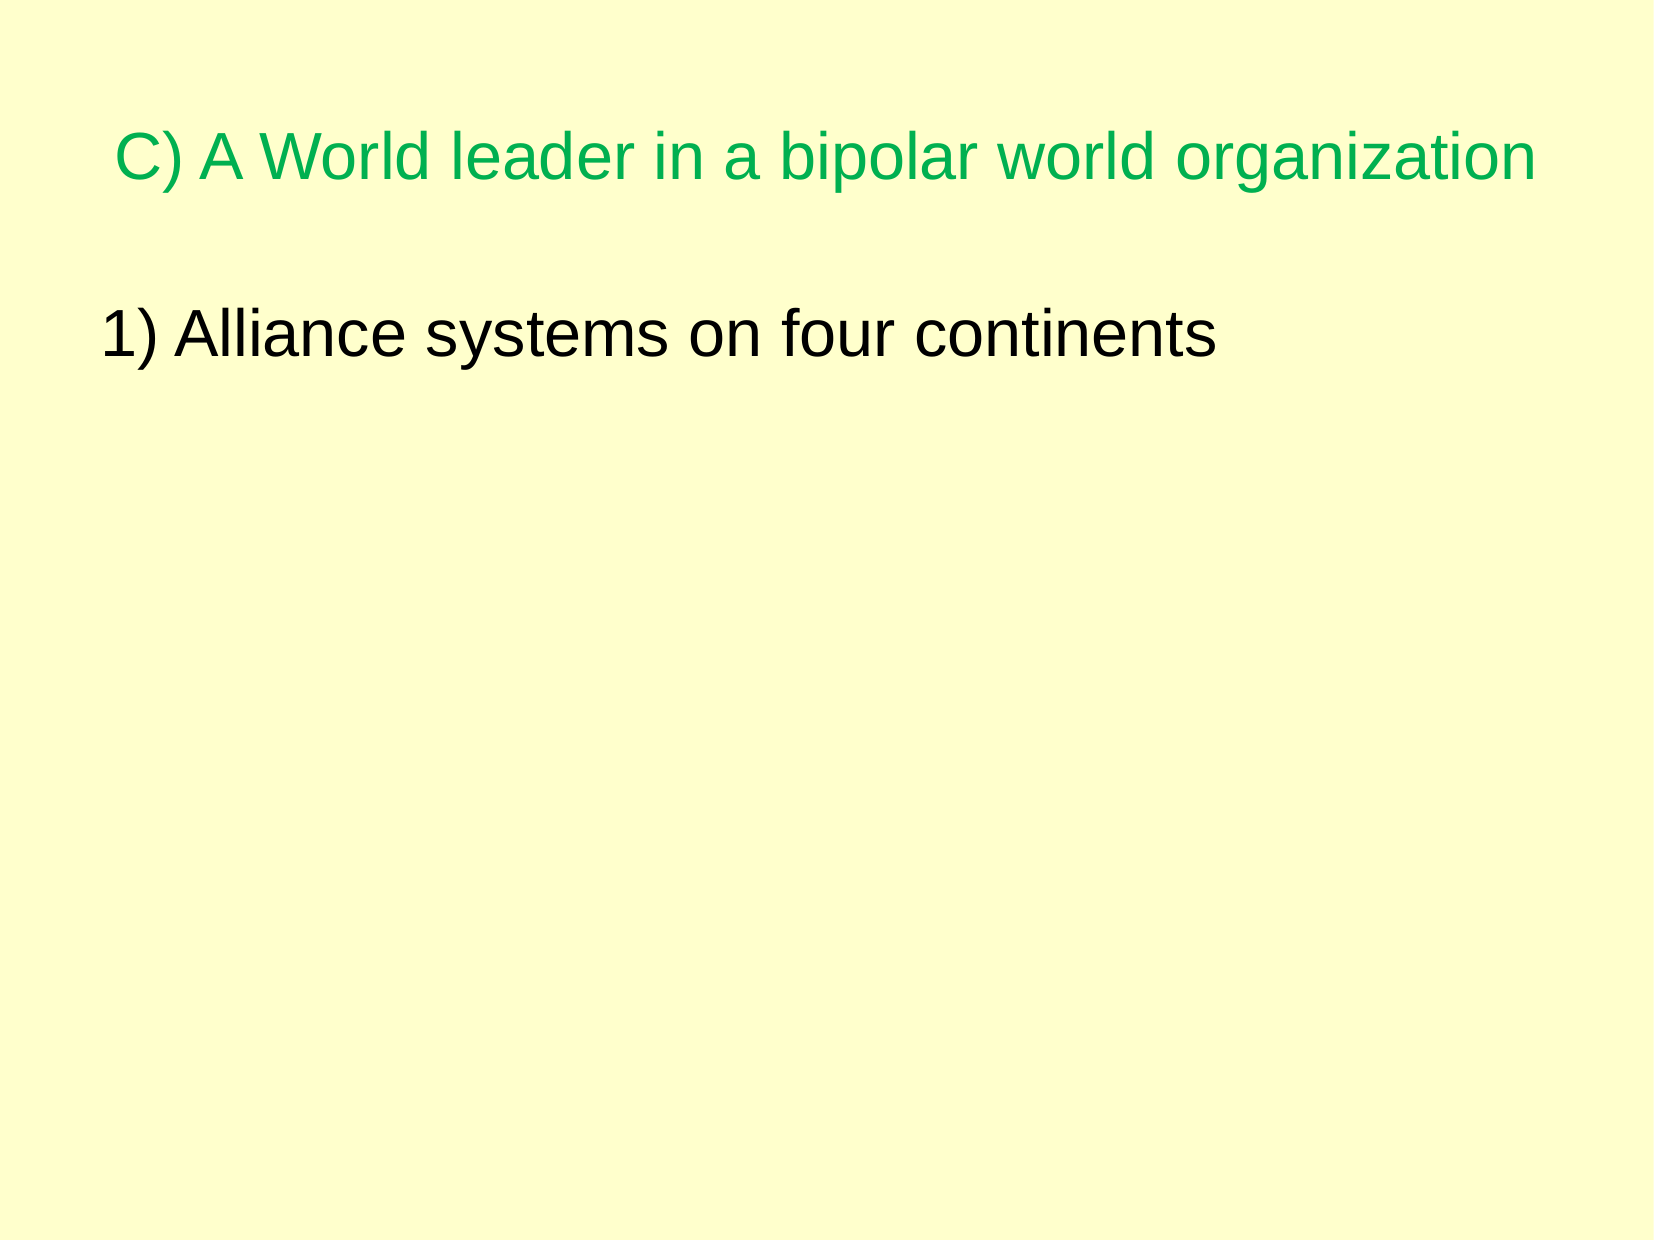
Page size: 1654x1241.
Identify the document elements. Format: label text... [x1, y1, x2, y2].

list 1) Alliance systems on four continents [82, 289, 1539, 1109]
title C) A World leader in a bipolar world organization [82, 49, 1572, 257]
